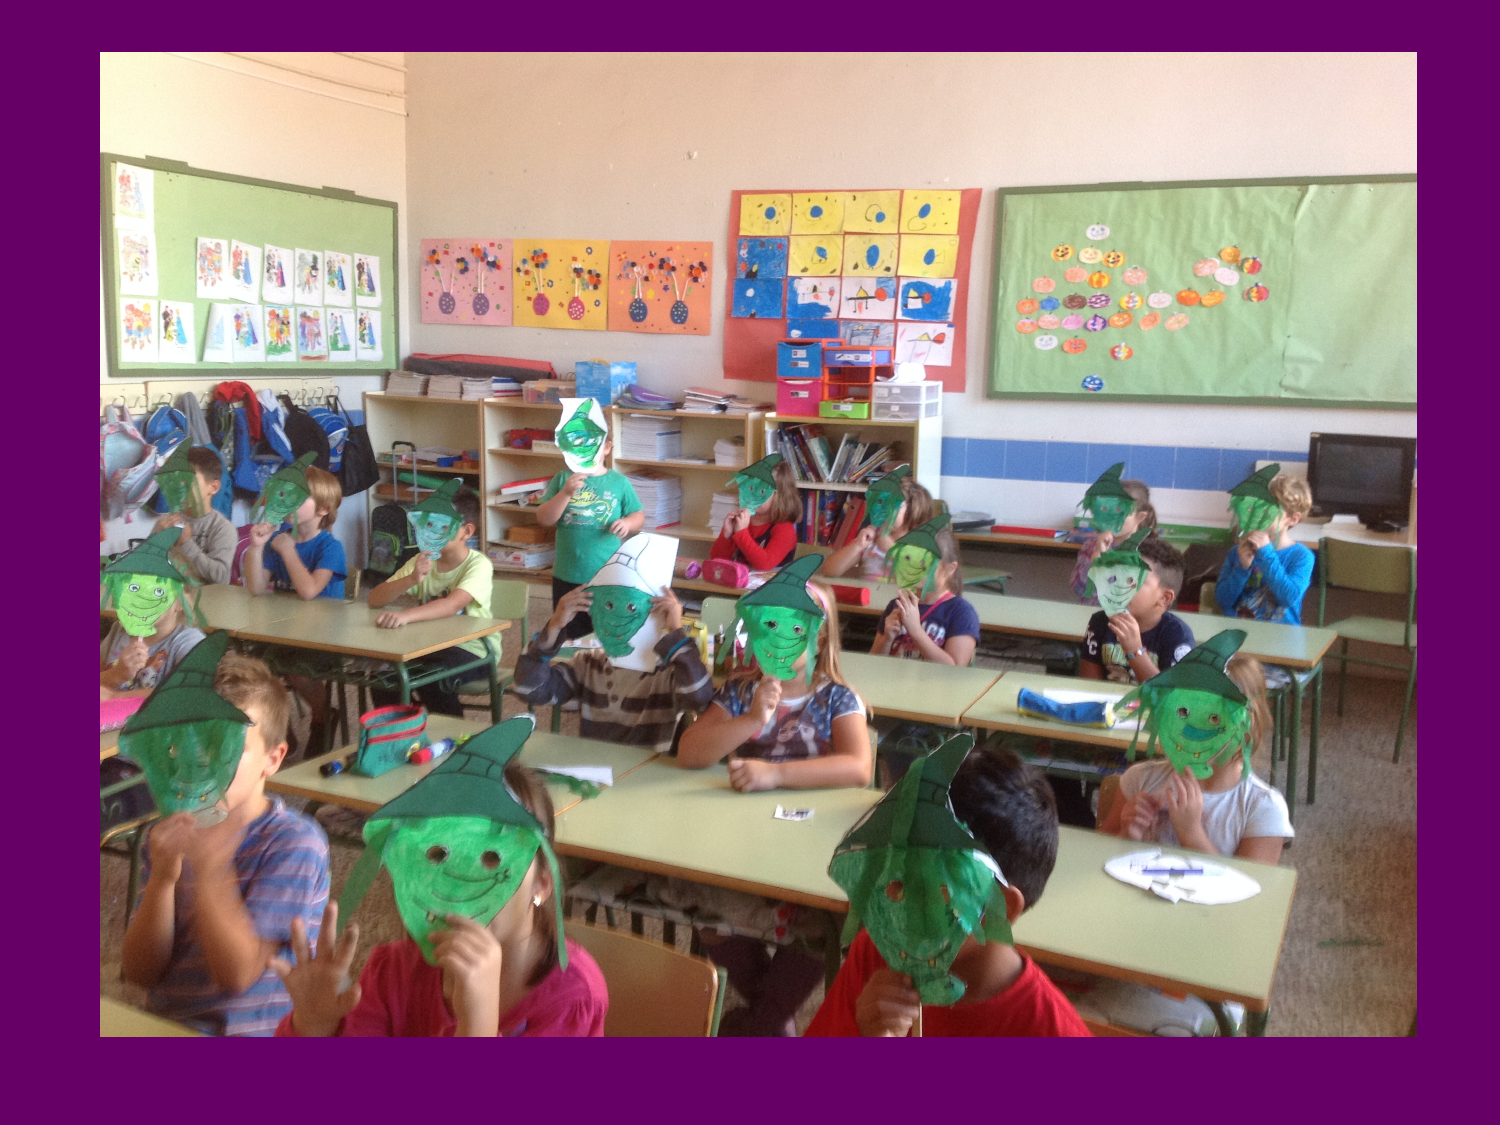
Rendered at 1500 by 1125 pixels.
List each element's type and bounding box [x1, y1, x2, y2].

picture [99, 52, 1417, 1037]
